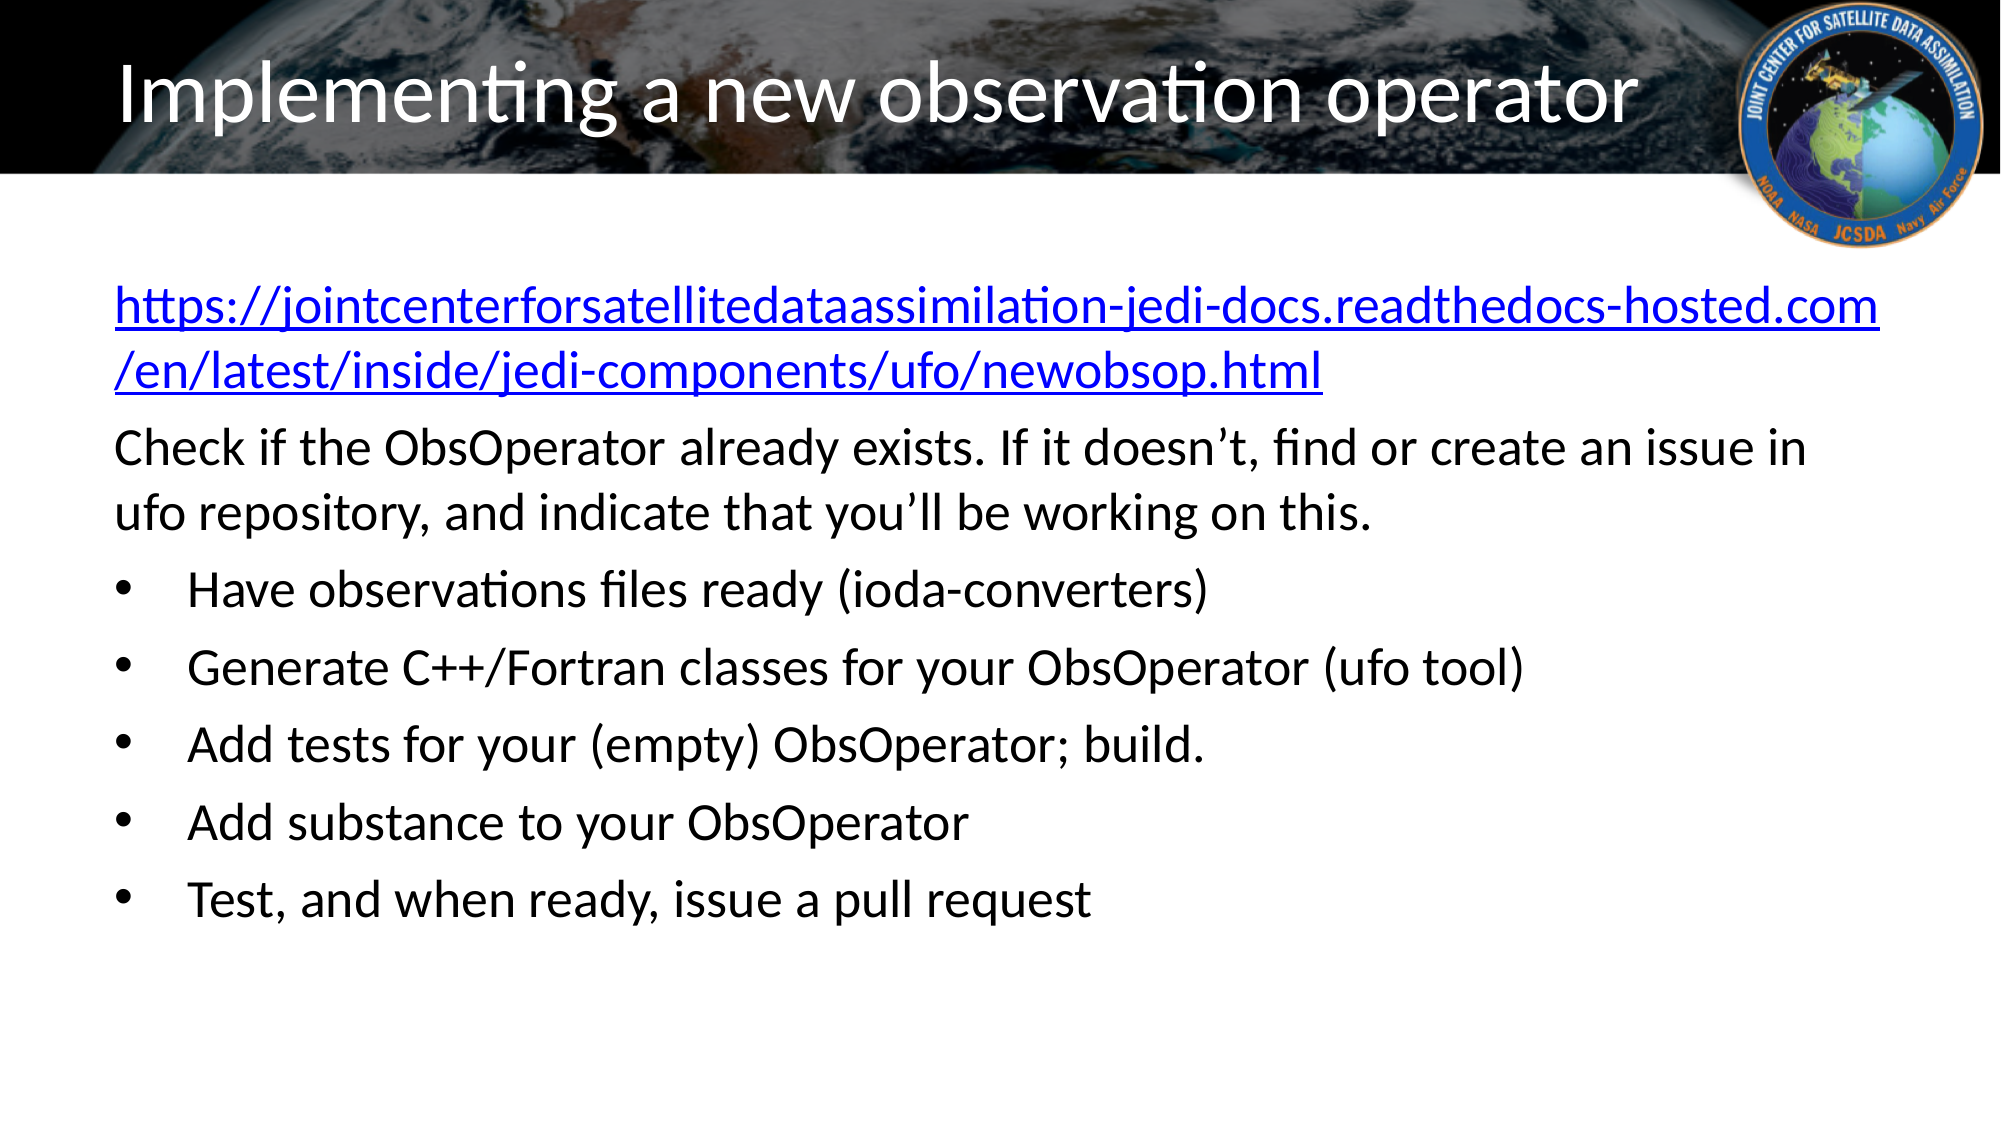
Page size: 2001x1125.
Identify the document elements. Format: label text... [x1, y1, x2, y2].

list https://jointcenterforsatellitedataassimilation-jedi-docs.readthedocs-hosted.com/en/latest/inside/jedi-components/ufo/newobsop.html Check if the ObsOperator already exists. If it doesn’t, find or create an issue in ufo repository, and indicate that you’ll be working on this. Have observations files ready (ioda-converters) Generate C++/Fortran classes for your ObsOperator (ufo tool) Add tests for your (empty) ObsOperator; build. Add substance to your ObsOperator Test, and when ready, issue a pull request [99, 262, 1900, 1005]
picture [0, 0, 2001, 1125]
title Implementing a new observation operator [28, 0, 1729, 174]
